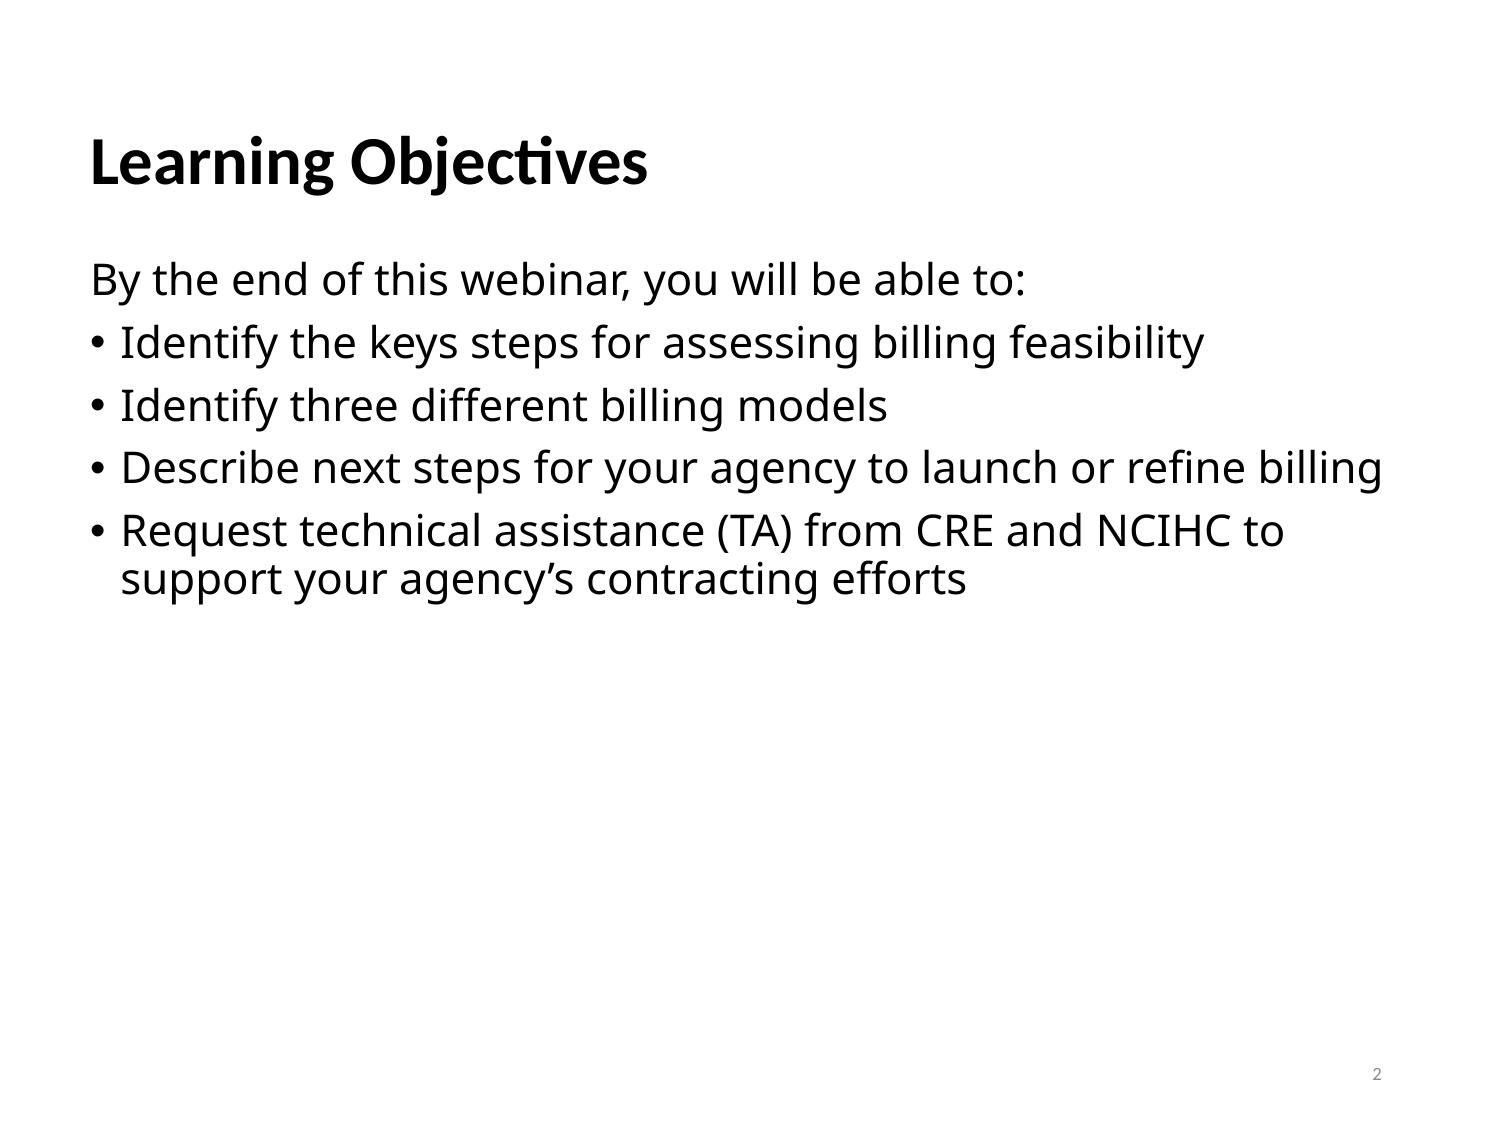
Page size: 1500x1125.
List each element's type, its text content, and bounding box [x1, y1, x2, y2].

title Learning Objectives [75, 87, 1413, 238]
slide_number 2 [1059, 1042, 1397, 1103]
list By the end of this webinar, you will be able to: Identify the keys steps for assessing billing feasibility Identify three different billing models Describe next steps for your agency to launch or refine billing Request technical assistance (TA) from CRE and NCIHC to support your agency’s contracting efforts [75, 249, 1413, 900]
